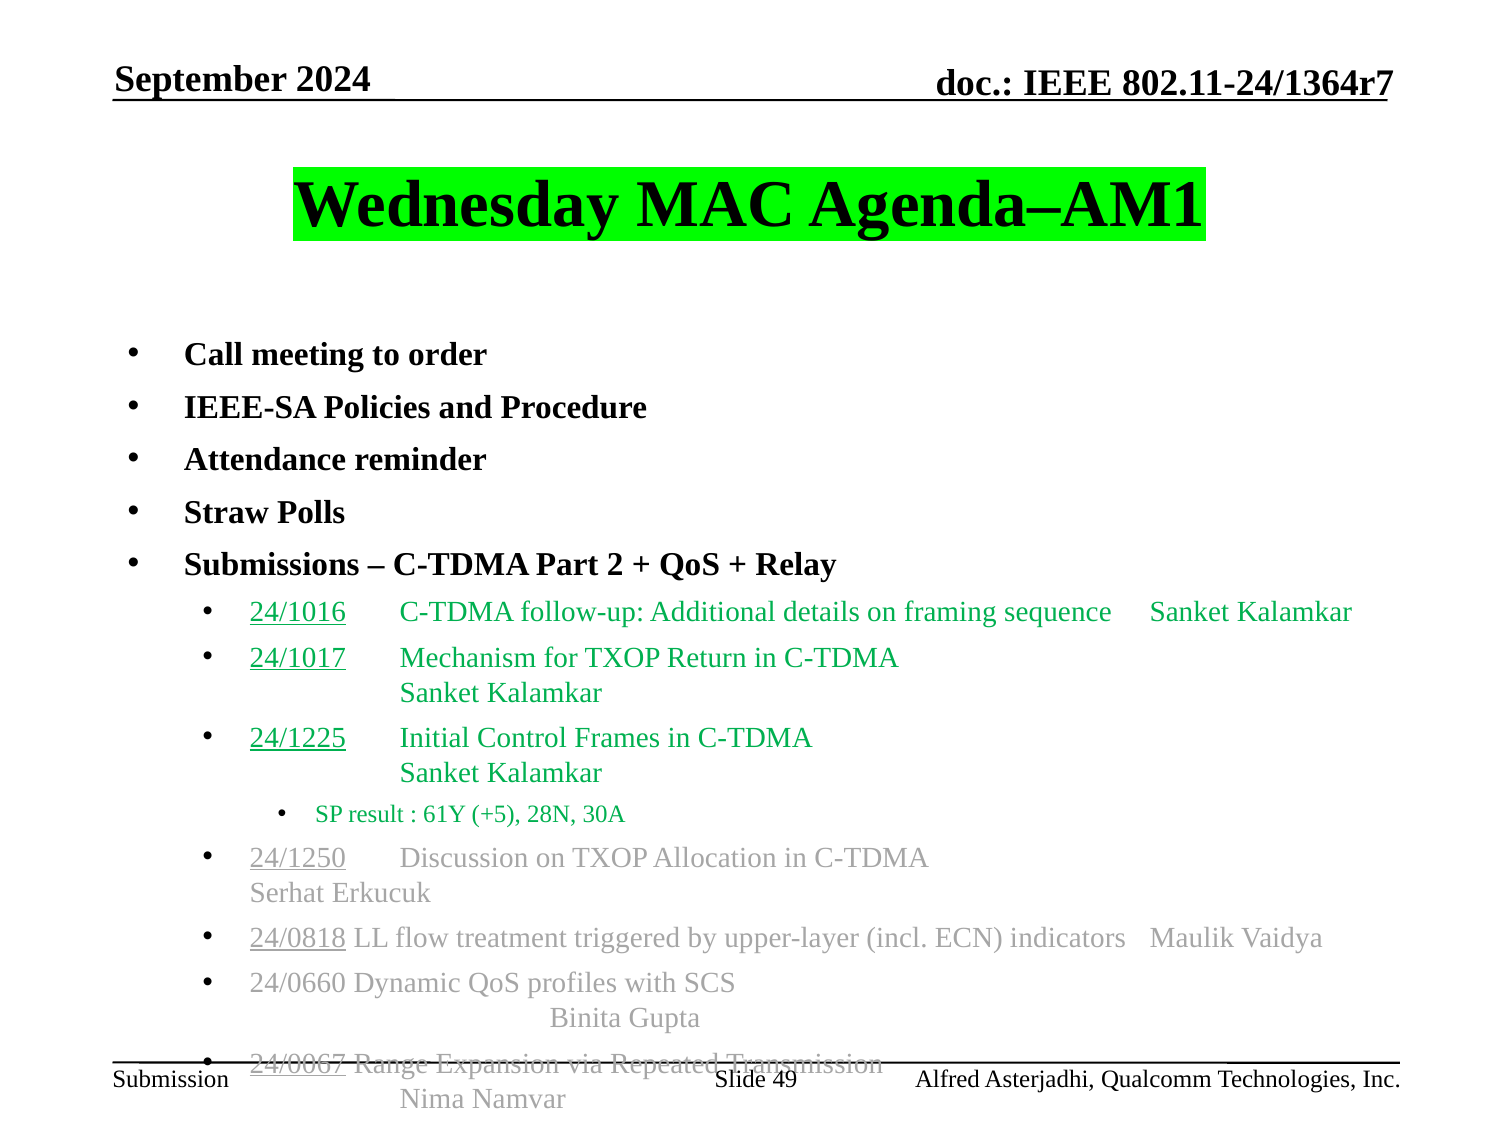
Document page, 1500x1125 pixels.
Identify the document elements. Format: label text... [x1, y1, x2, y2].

title Wednesday MAC Agenda–AM1 [112, 112, 1388, 288]
footer Alfred Asterjadhi, Qualcomm Technologies, Inc. [878, 1061, 1402, 1093]
list Call meeting to order IEEE-SA Policies and Procedure Attendance reminder Straw Polls Submissions – C-TDMA Part 2 + QoS + Relay 24/1016 C-TDMA follow-up: Additional details on framing sequence Sanket Kalamkar 24/1017 Mechanism for TXOP Return in C-TDMA Sanket Kalamkar 24/1225 Initial Control Frames in C-TDMA Sanket Kalamkar SP result : 61Y (+5), 28N, 30A 24/1250 Discussion on TXOP Allocation in C-TDMA Serhat Erkucuk 24/0818 LL flow treatment triggered by upper-layer (incl. ECN) indicators Maulik Vaidya 24/0660 Dynamic QoS profiles with SCS Binita Gupta 24/0067 Range Expansion via Repeated Transmission Nima Namvar AoB: Recess [112, 324, 1388, 1063]
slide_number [114, 54, 423, 100]
slide_number Slide 49 [712, 1061, 800, 1123]
